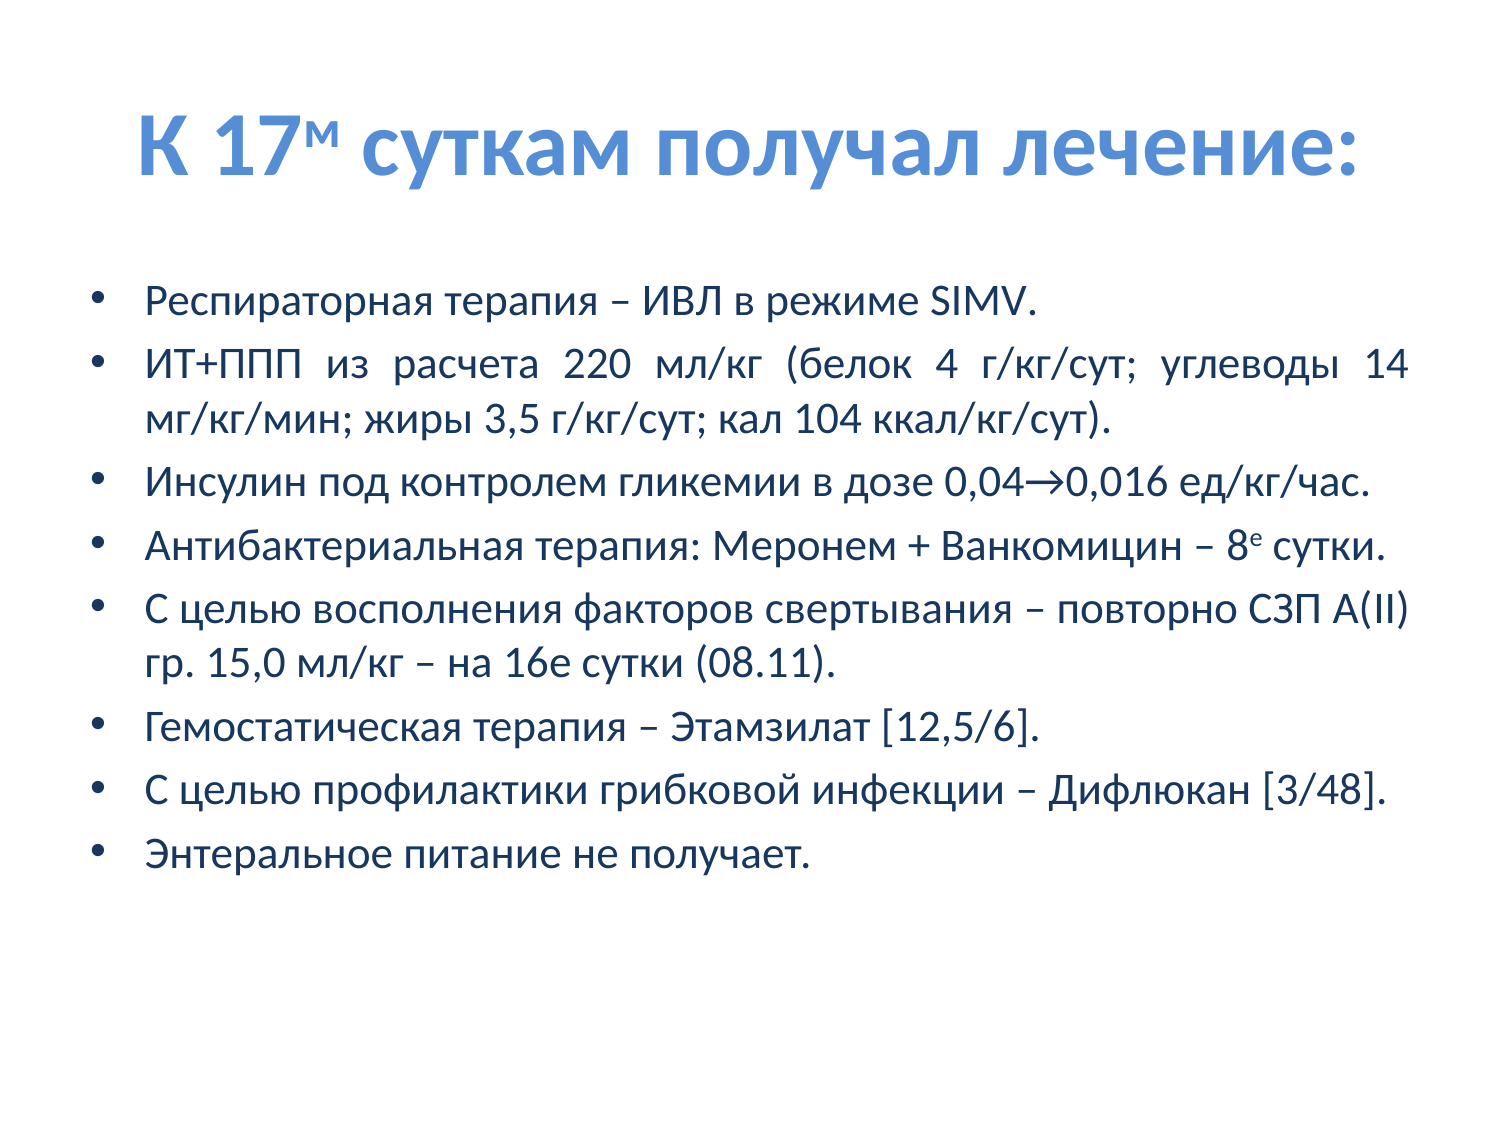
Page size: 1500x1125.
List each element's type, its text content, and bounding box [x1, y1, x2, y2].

list Респираторная терапия – ИВЛ в режиме SIMV. ИТ+ППП из расчета 220 мл/кг (белок 4 г/кг/сут; углеводы 14 мг/кг/мин; жиры 3,5 г/кг/сут; кал 104 ккал/кг/сут). Инсулин под контролем гликемии в дозе 0,04→0,016 ед/кг/час. Антибактериальная терапия: Меронем + Ванкомицин – 8е сутки. С целью восполнения факторов свертывания – повторно СЗП А(II) гр. 15,0 мл/кг – на 16е сутки (08.11). Гемостатическая терапия – Этамзилат [12,5/6]. С целью профилактики грибковой инфекции – Дифлюкан [3/48]. Энтеральное питание не получает. [75, 262, 1425, 1005]
title К 17м суткам получал лечение: [75, 45, 1425, 233]
